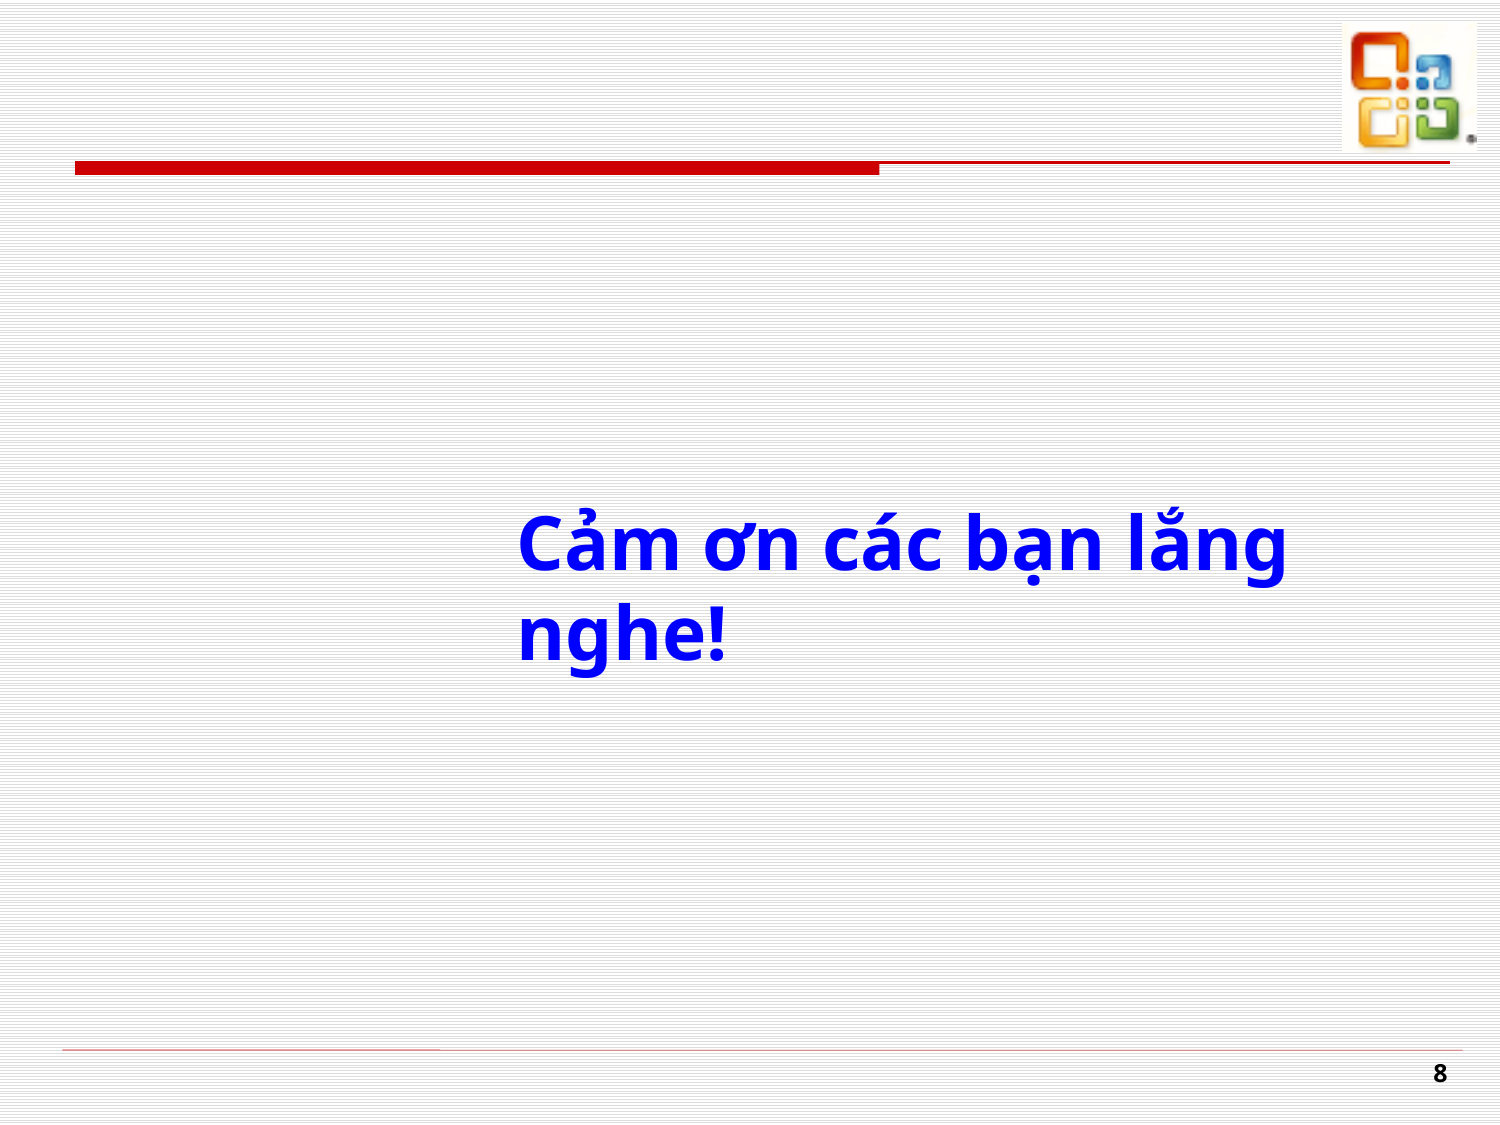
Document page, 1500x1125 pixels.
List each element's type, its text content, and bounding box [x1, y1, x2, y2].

picture [1342, 23, 1477, 153]
slide_number 8 [1281, 1049, 1463, 1103]
text_box Cảm ơn các bạn lắng nghe! [501, 488, 1483, 684]
title [53, 373, 1483, 610]
